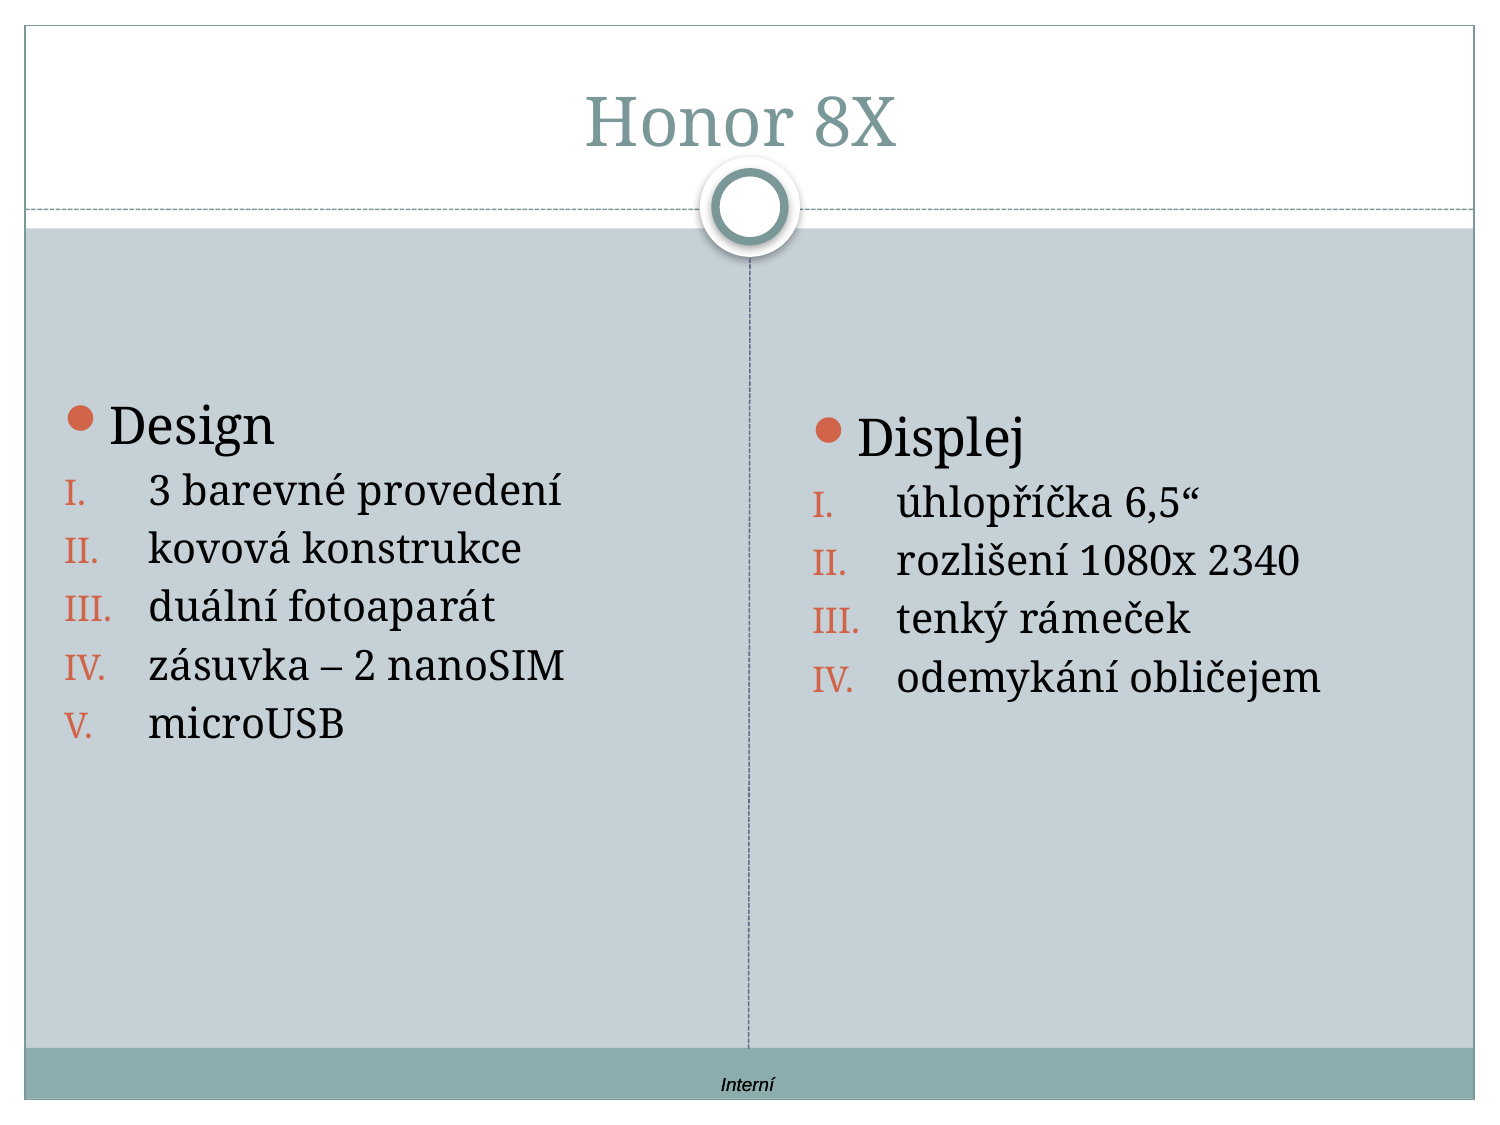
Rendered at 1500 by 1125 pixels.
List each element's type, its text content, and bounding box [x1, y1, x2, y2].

title Honor 8X [41, 42, 1442, 168]
list Displej úhlopříčka 6,5“ rozlišení 1080x 2340 tenký rámeček odemykání obličejem [797, 397, 1460, 1125]
list Design 3 barevné provedení kovová konstrukce duální fotoaparát zásuvka – 2 nanoSIM microUSB [49, 385, 712, 993]
